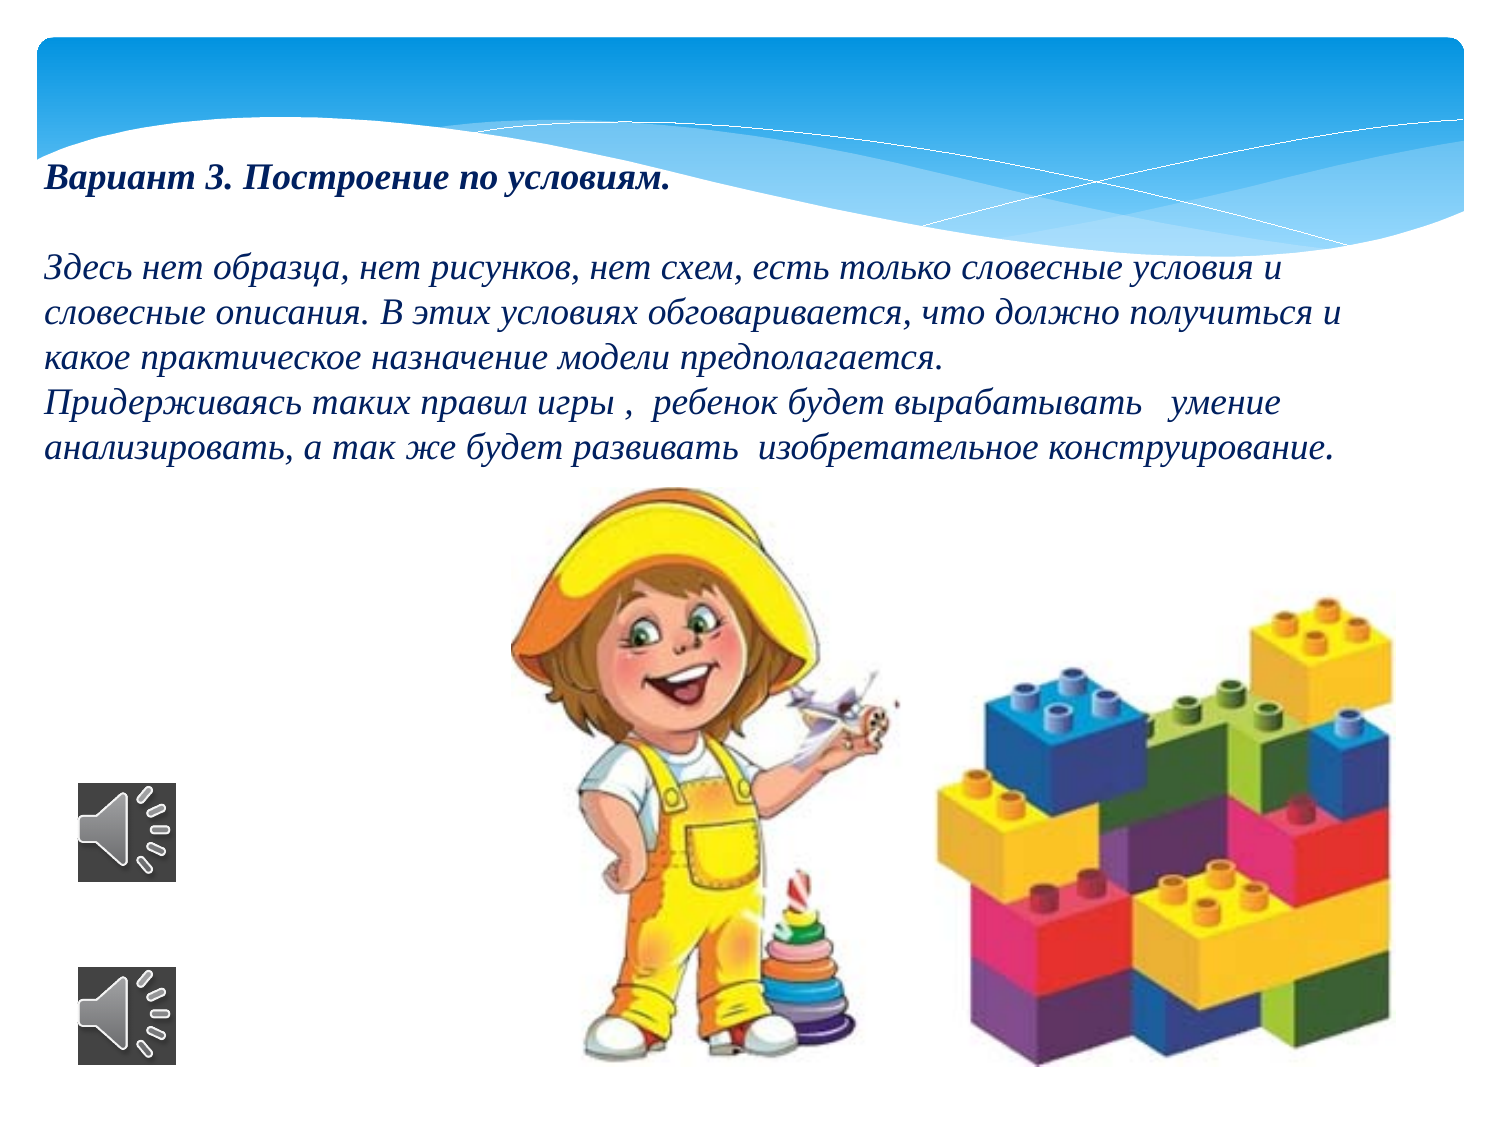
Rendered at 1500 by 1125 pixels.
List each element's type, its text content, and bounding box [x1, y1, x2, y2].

text_box Вариант 3. Построение по условиям. Здесь нет образца, нет рисунков, нет схем, есть только словесные условия и словесные описания. В этих условиях обговаривается, что должно получиться и какое практическое назначение модели предполагается. Придерживаясь таких правил игры , ребенок будет вырабатывать умение анализировать, а так же будет развивать изобретательное конструирование. [29, 54, 1400, 475]
picture [76, 966, 177, 1067]
picture [510, 487, 1396, 1067]
picture [76, 782, 177, 883]
